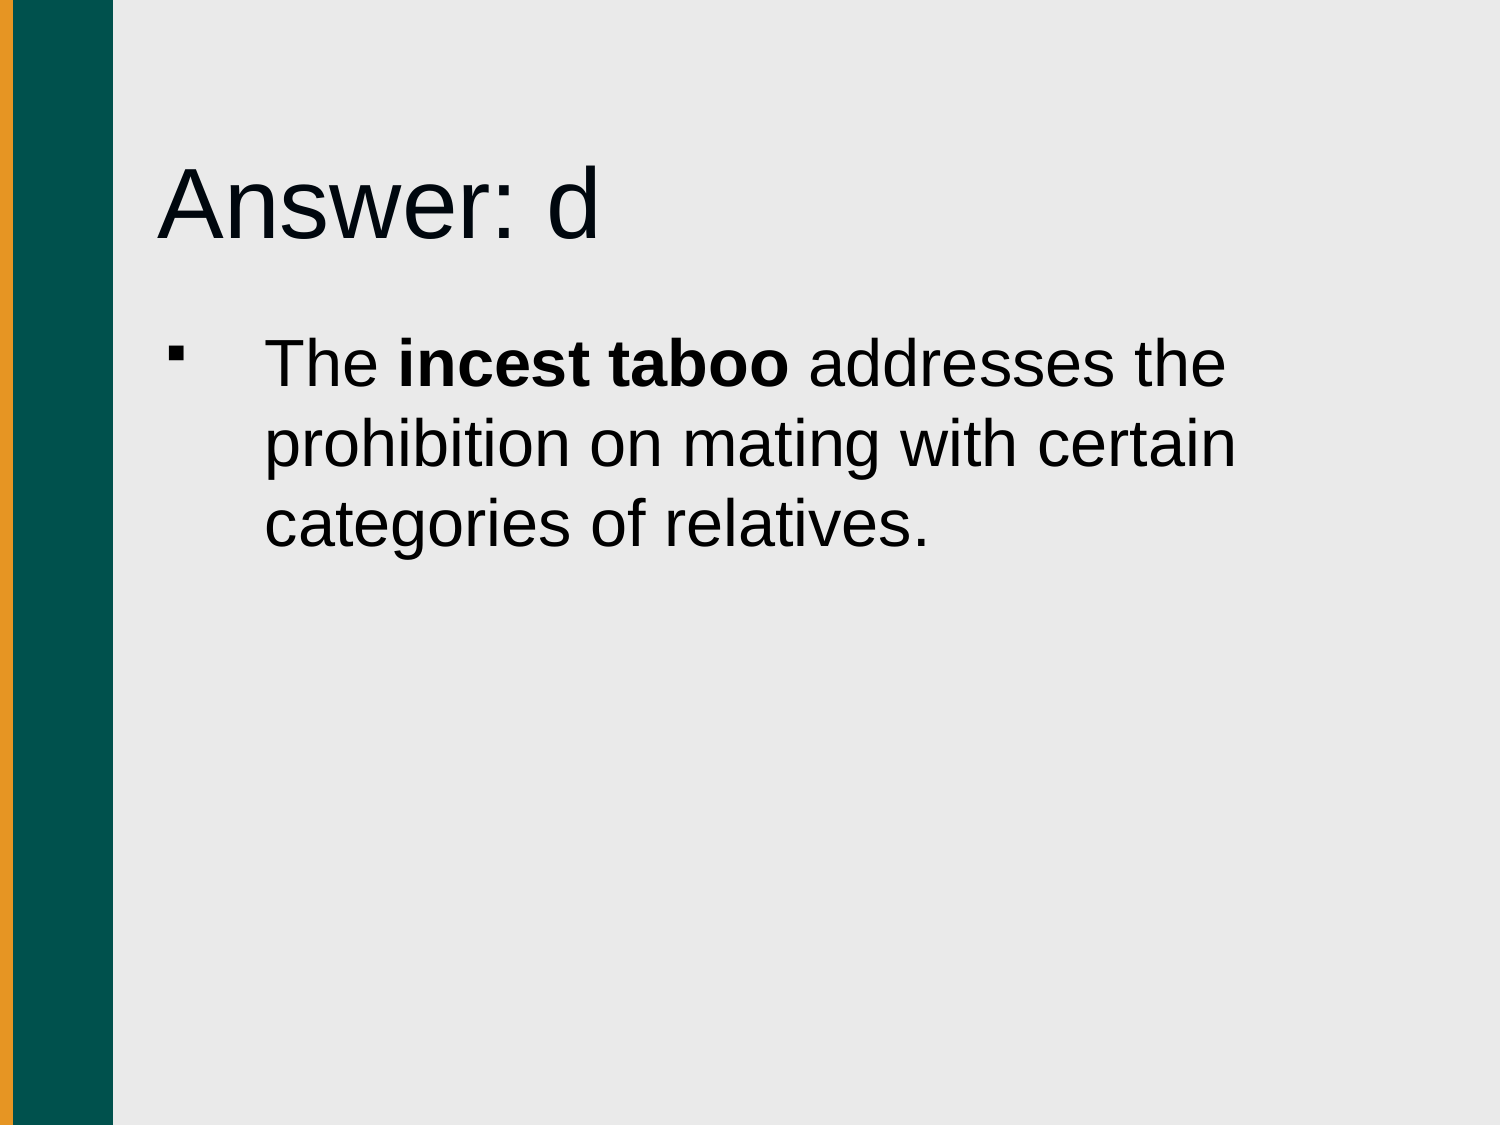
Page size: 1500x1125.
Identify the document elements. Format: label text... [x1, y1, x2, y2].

title Answer: d [142, 87, 1482, 267]
list The incest taboo addresses the prohibition on mating with certain categories of relatives. [149, 312, 1481, 1000]
